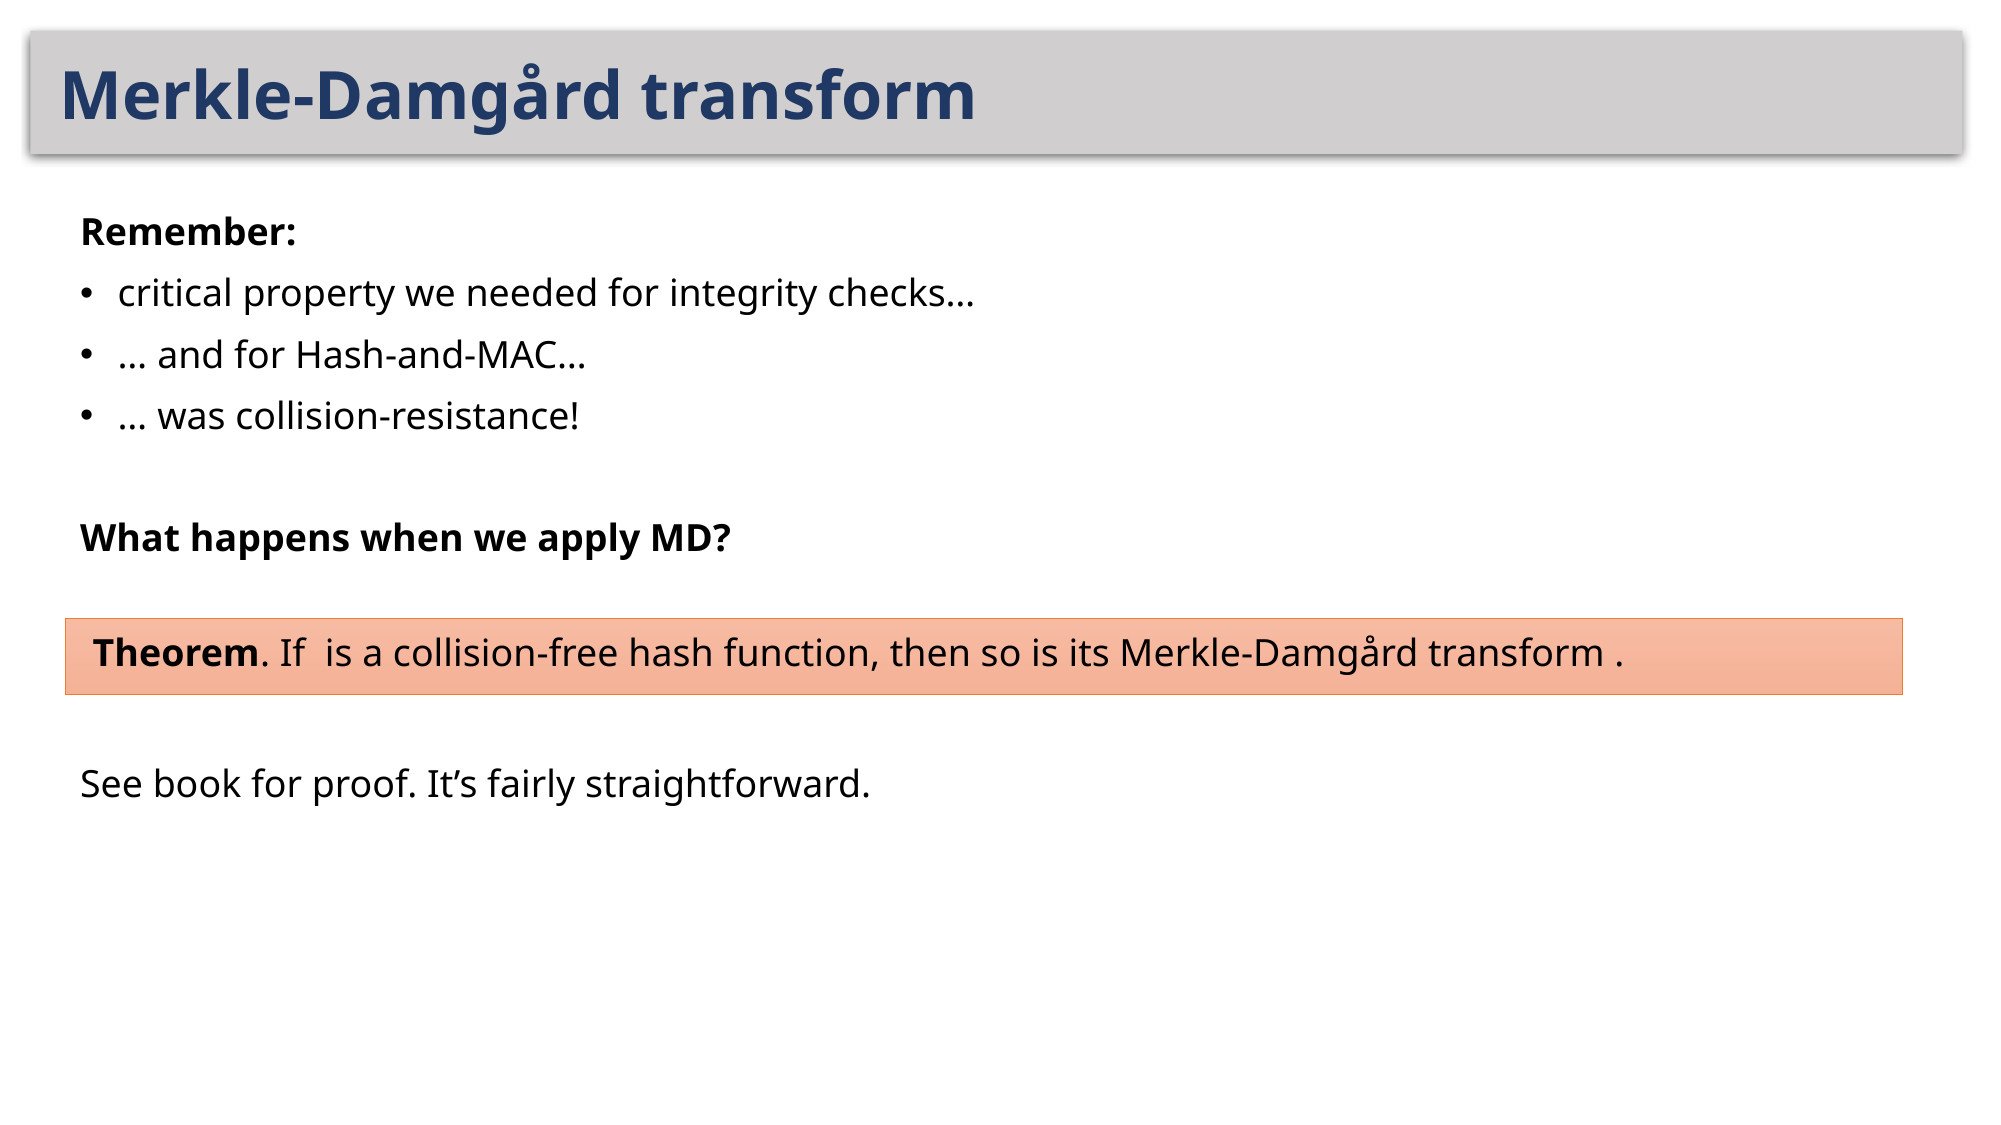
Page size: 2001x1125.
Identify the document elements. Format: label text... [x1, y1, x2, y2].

list Remember: critical property we needed for integrity checks… … and for Hash-and-MAC… … was collision-resistance! What happens when we apply MD? See book for proof. It’s fairly straightforward. [65, 205, 1909, 1084]
title Merkle-Damgård transform [44, 41, 1970, 155]
text_box [30, 30, 1963, 155]
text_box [65, 618, 1903, 695]
